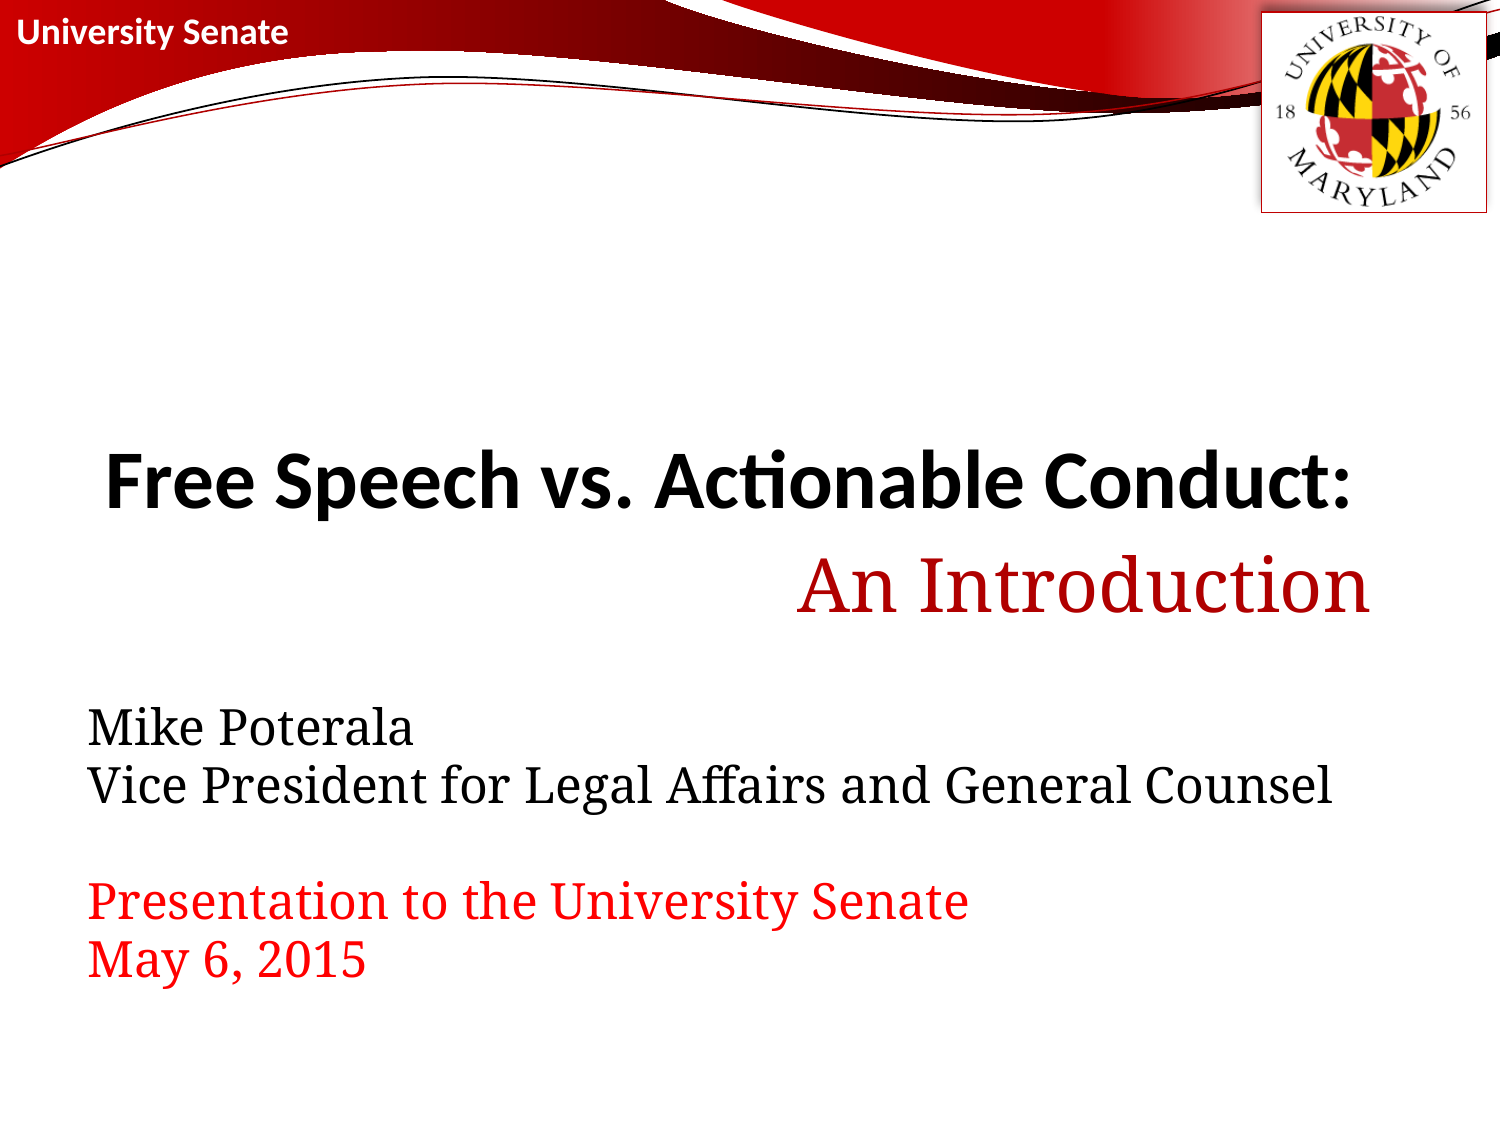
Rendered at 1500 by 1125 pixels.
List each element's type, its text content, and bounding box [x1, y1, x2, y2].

title Free Speech vs. Actionable Conduct: [87, 224, 1376, 525]
subtitle An Introduction Mike Poterala Vice President for Legal Affairs and General Counsel Presentation to the University Senate May 6, 2015 [87, 529, 1376, 762]
picture [1262, 13, 1486, 212]
